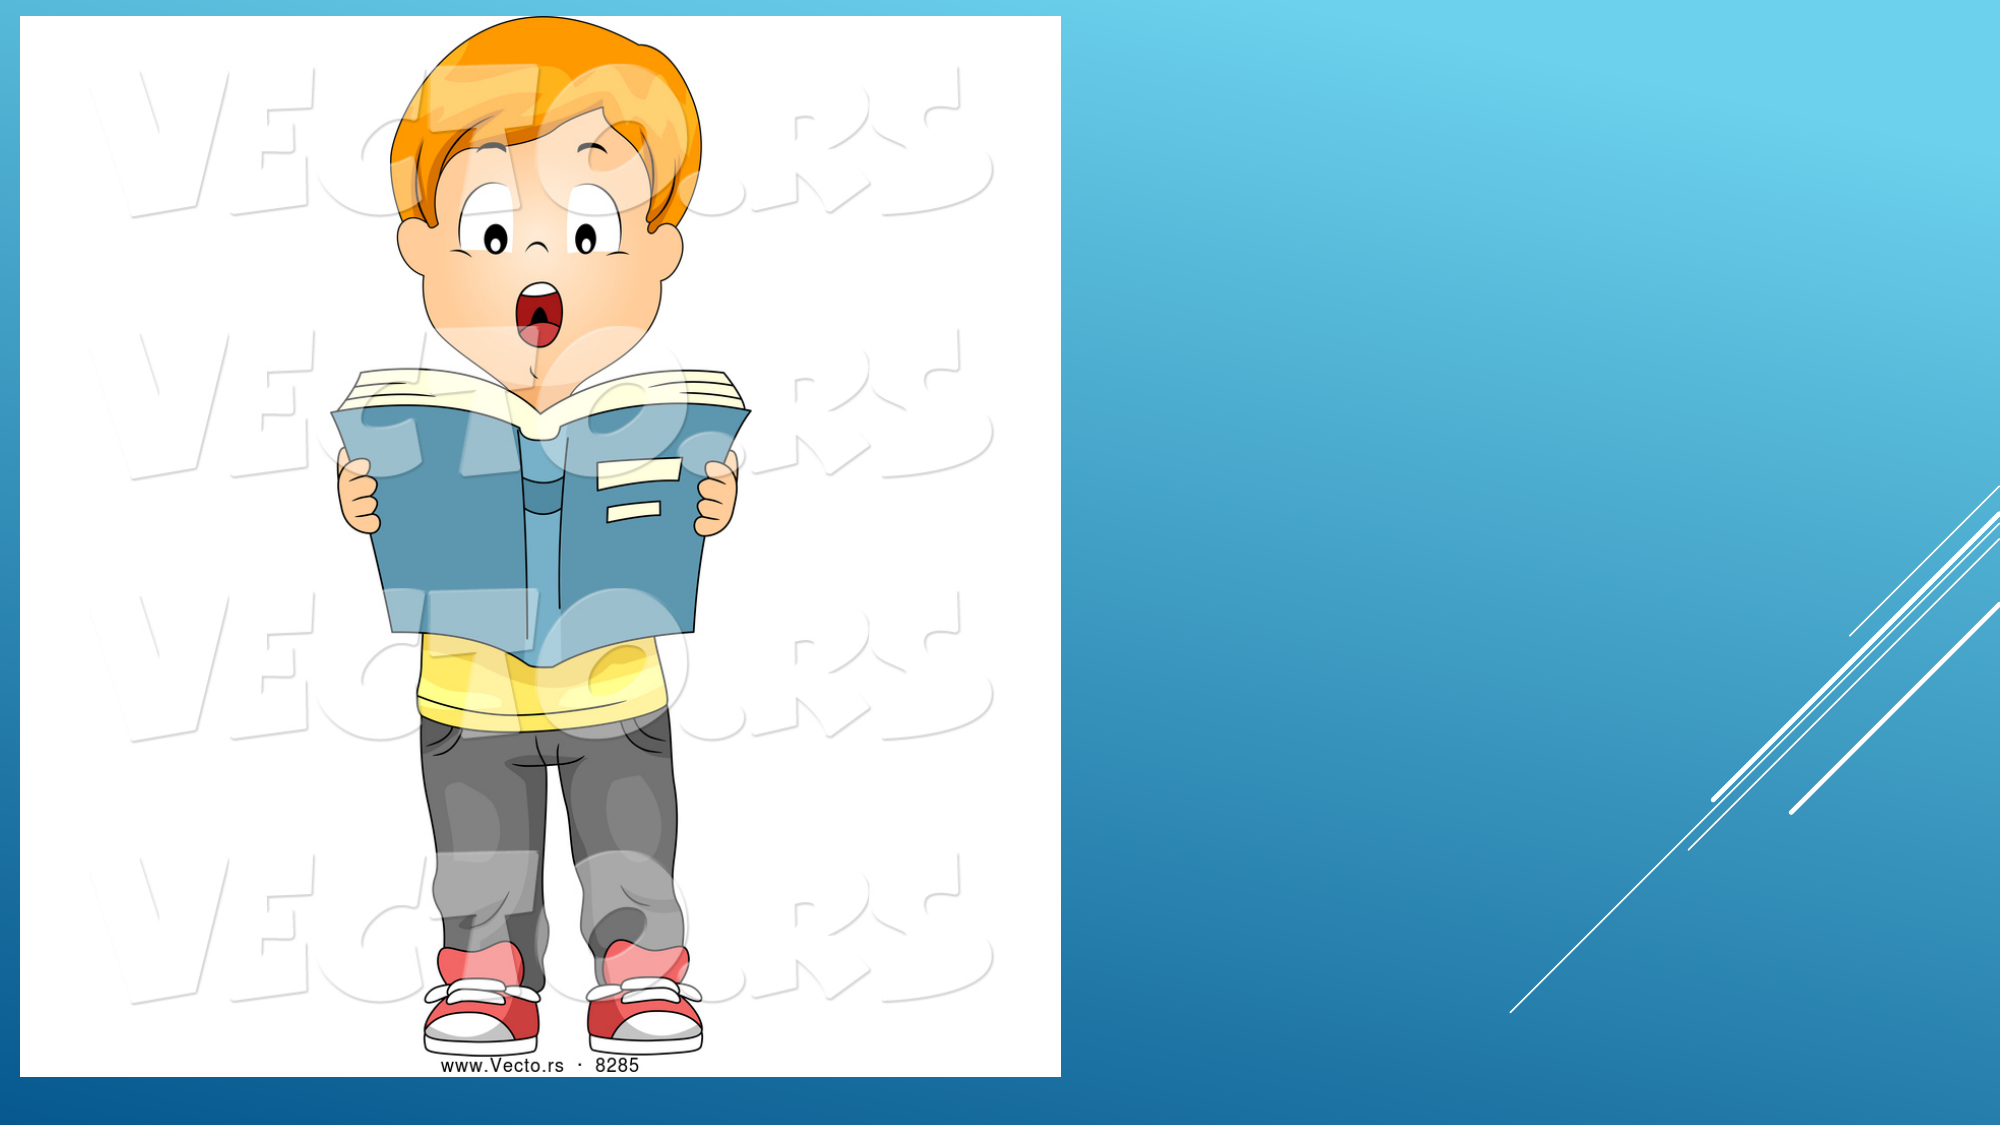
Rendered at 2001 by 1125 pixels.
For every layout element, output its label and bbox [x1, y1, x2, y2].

picture [20, 16, 1061, 1078]
